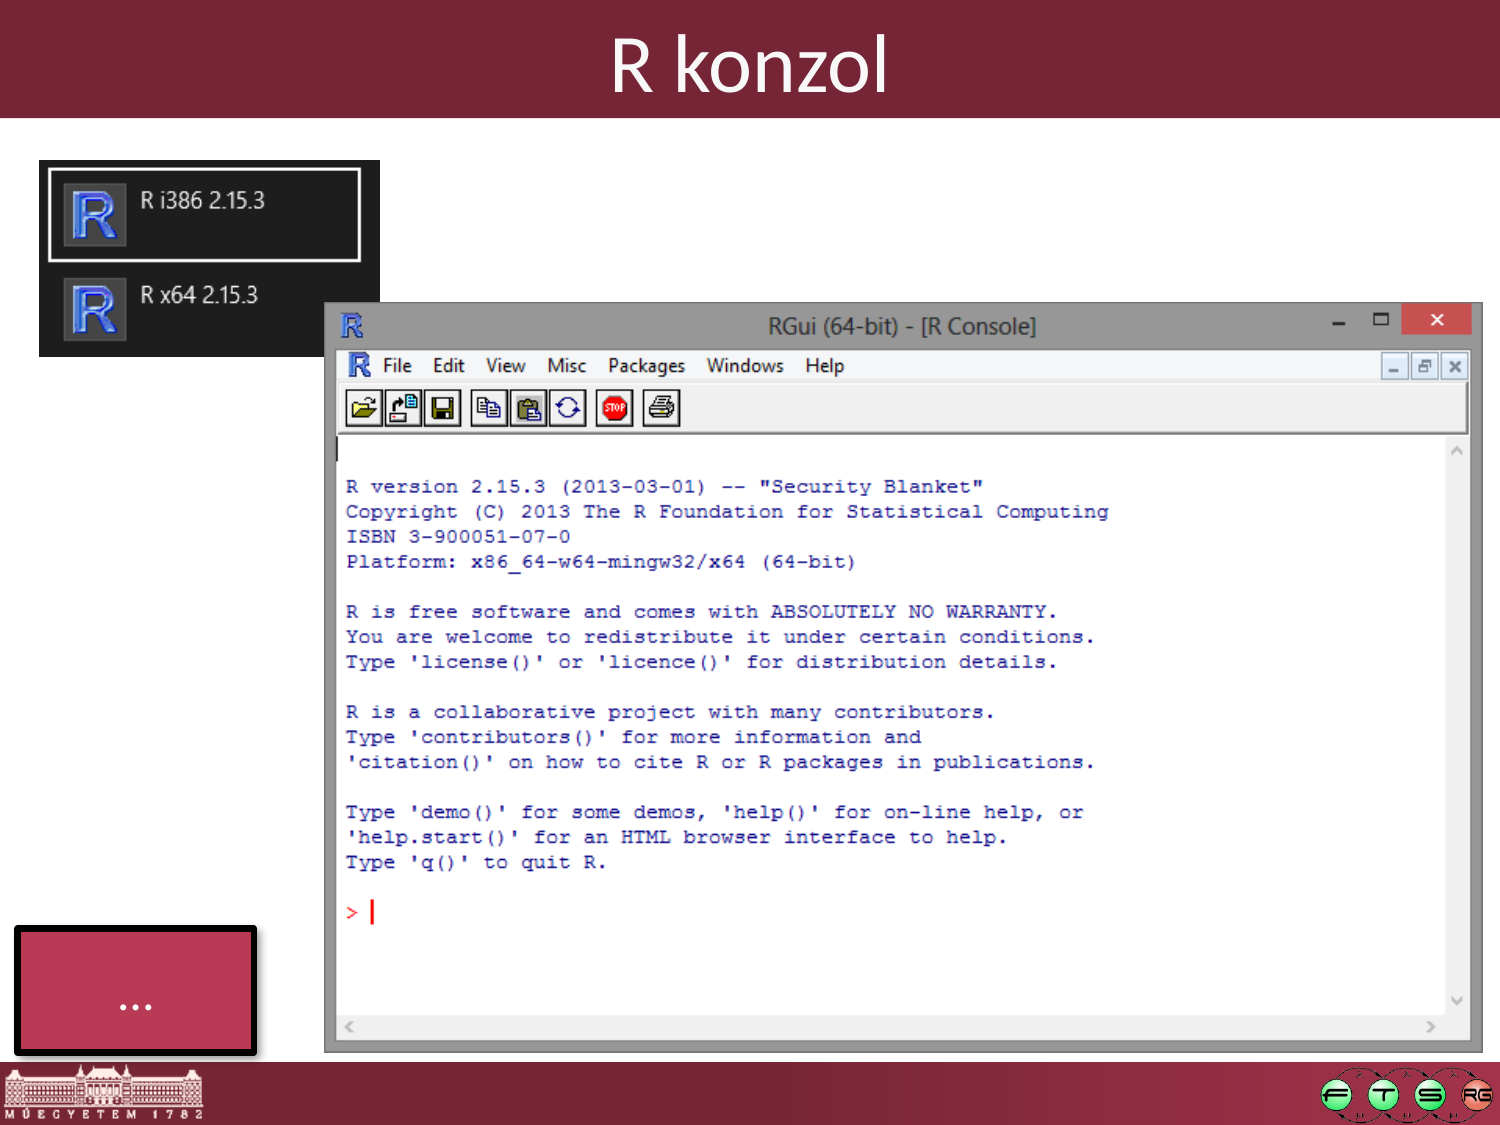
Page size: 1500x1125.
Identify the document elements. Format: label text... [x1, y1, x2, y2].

picture [0, 1063, 209, 1123]
title R konzol [0, 0, 1500, 119]
picture [1318, 1065, 1494, 1125]
picture [39, 160, 1483, 1053]
text_box … [16, 926, 256, 1055]
